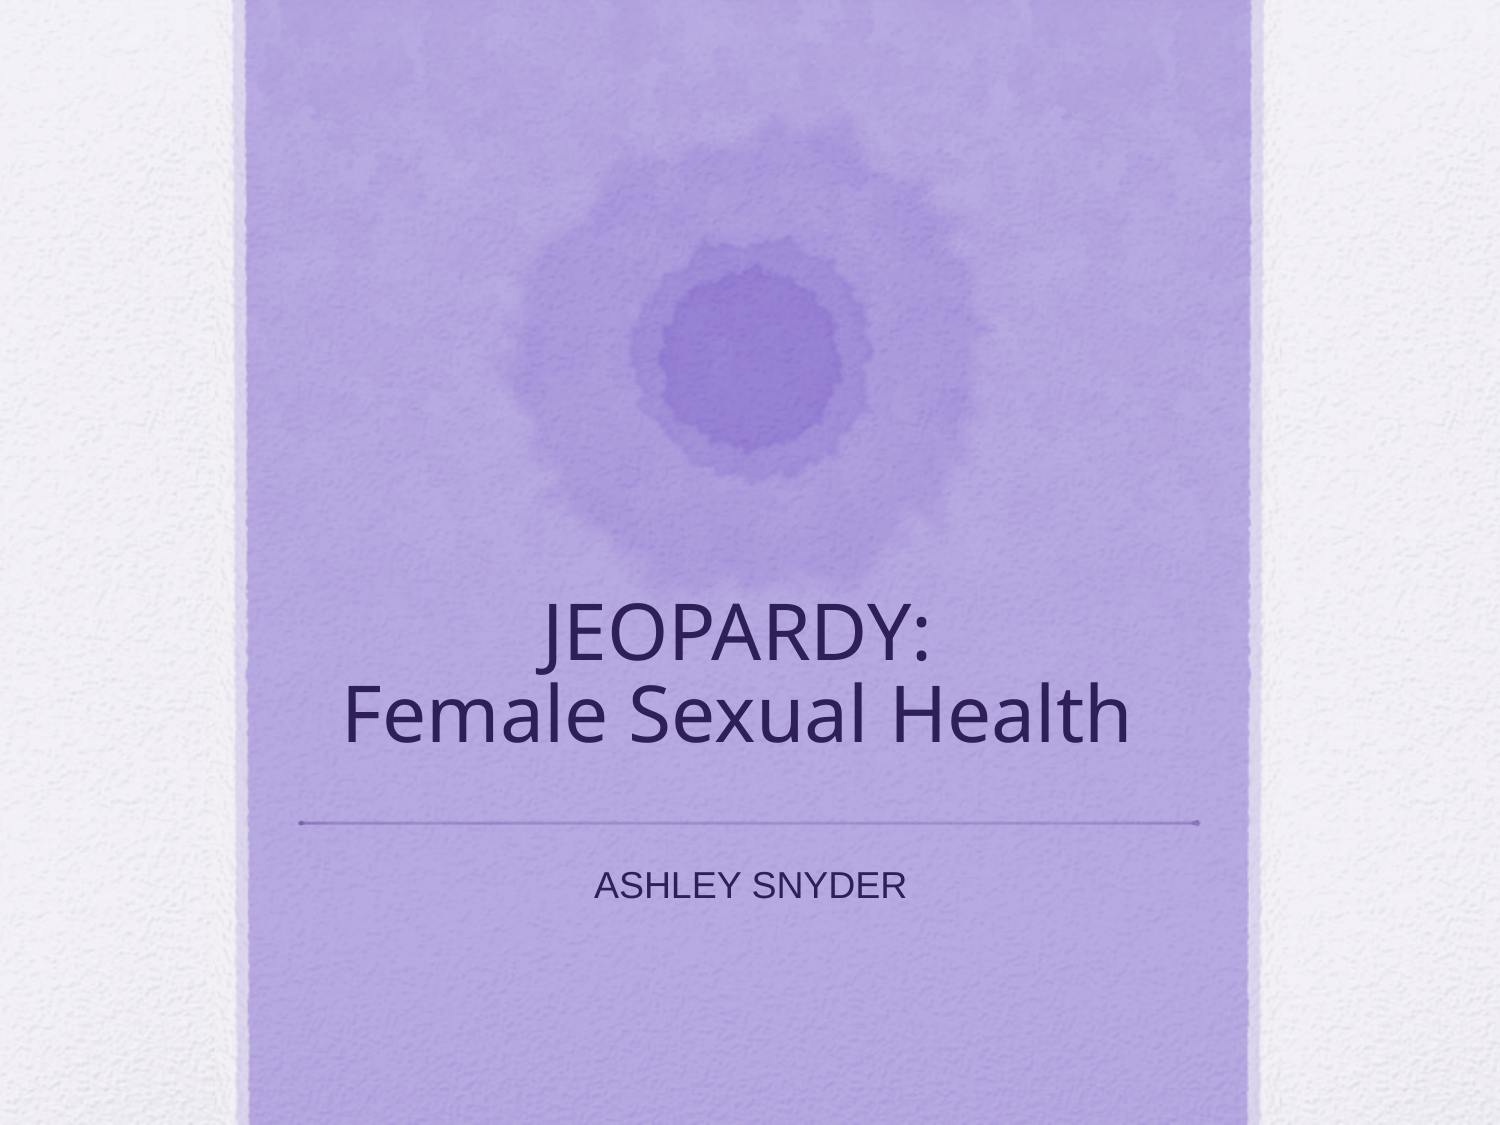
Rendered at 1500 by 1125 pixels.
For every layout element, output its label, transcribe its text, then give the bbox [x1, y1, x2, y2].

subtitle ASHLEY SNYDER [304, 853, 1198, 994]
title JEOPARDY: Female Sexual Health [217, 503, 1259, 767]
picture [0, 0, 1500, 1125]
